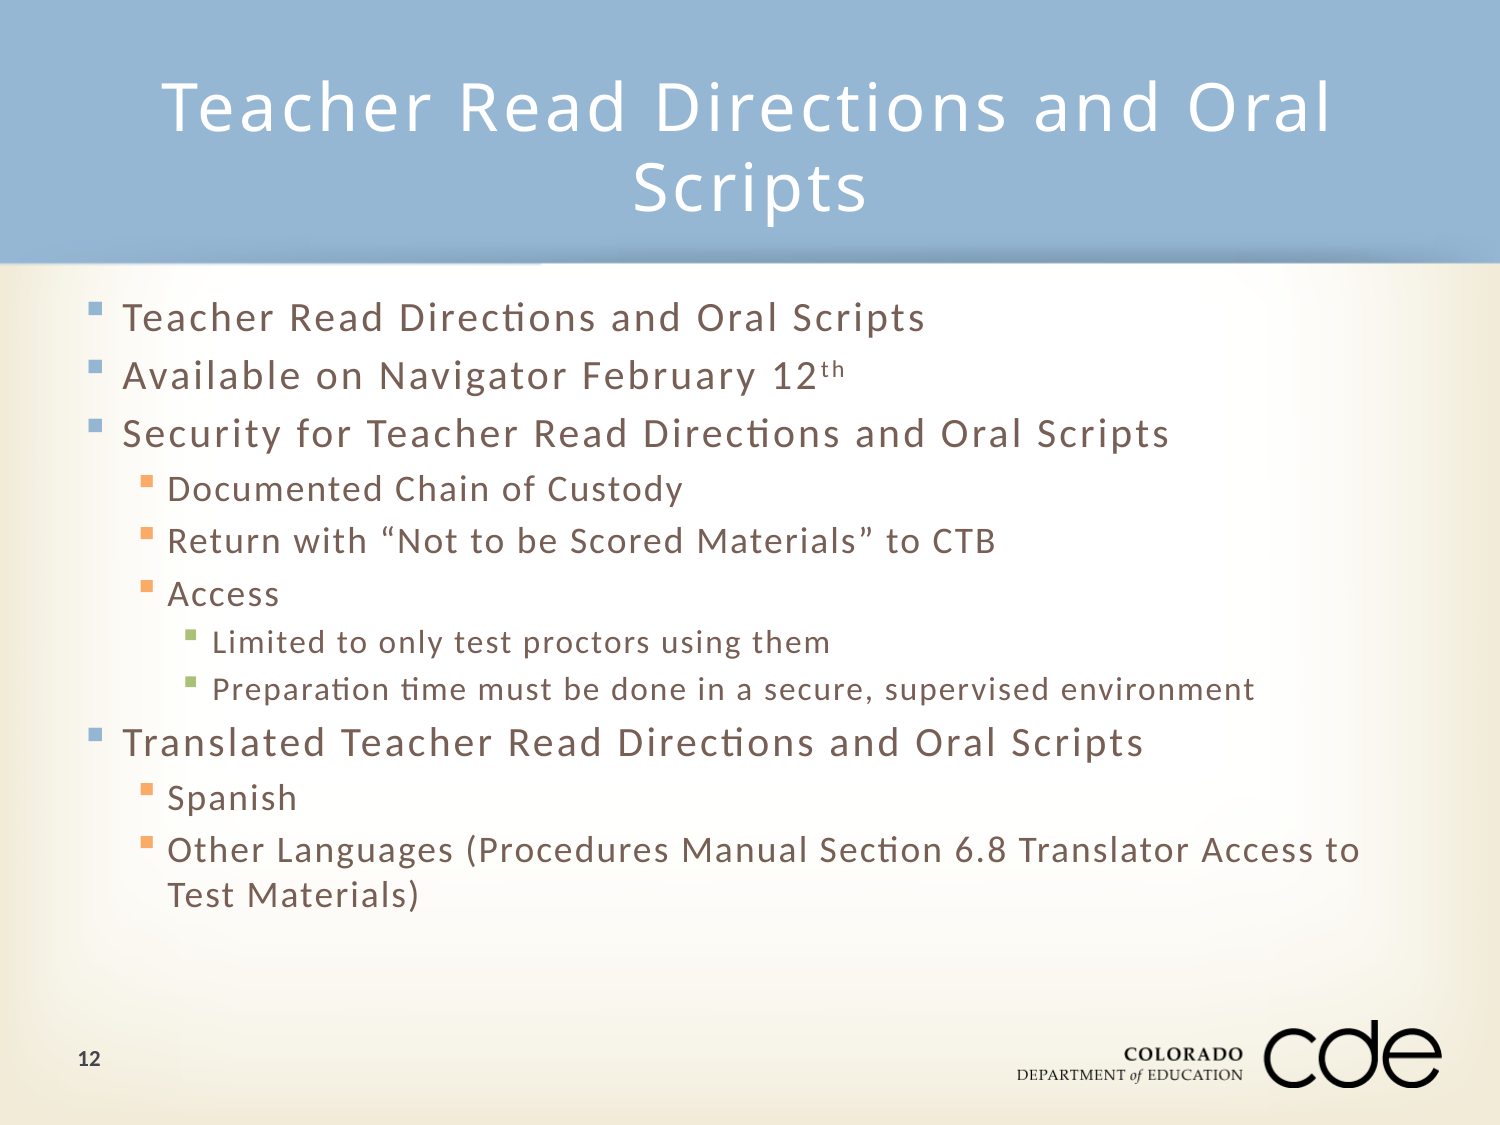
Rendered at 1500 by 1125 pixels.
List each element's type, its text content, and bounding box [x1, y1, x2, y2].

footer 12 [62, 1027, 538, 1088]
picture [0, 0, 1500, 1125]
list Teacher Read Directions and Oral Scripts Available on Navigator February 12th Security for Teacher Read Directions and Oral Scripts Documented Chain of Custody Return with “Not to be Scored Materials” to CTB Access Limited to only test proctors using them Preparation time must be done in a secure, supervised environment Translated Teacher Read Directions and Oral Scripts Spanish Other Languages (Procedures Manual Section 6.8 Translator Access to Test Materials) [62, 281, 1442, 1005]
title Teacher Read Directions and Oral Scripts [62, 58, 1438, 232]
